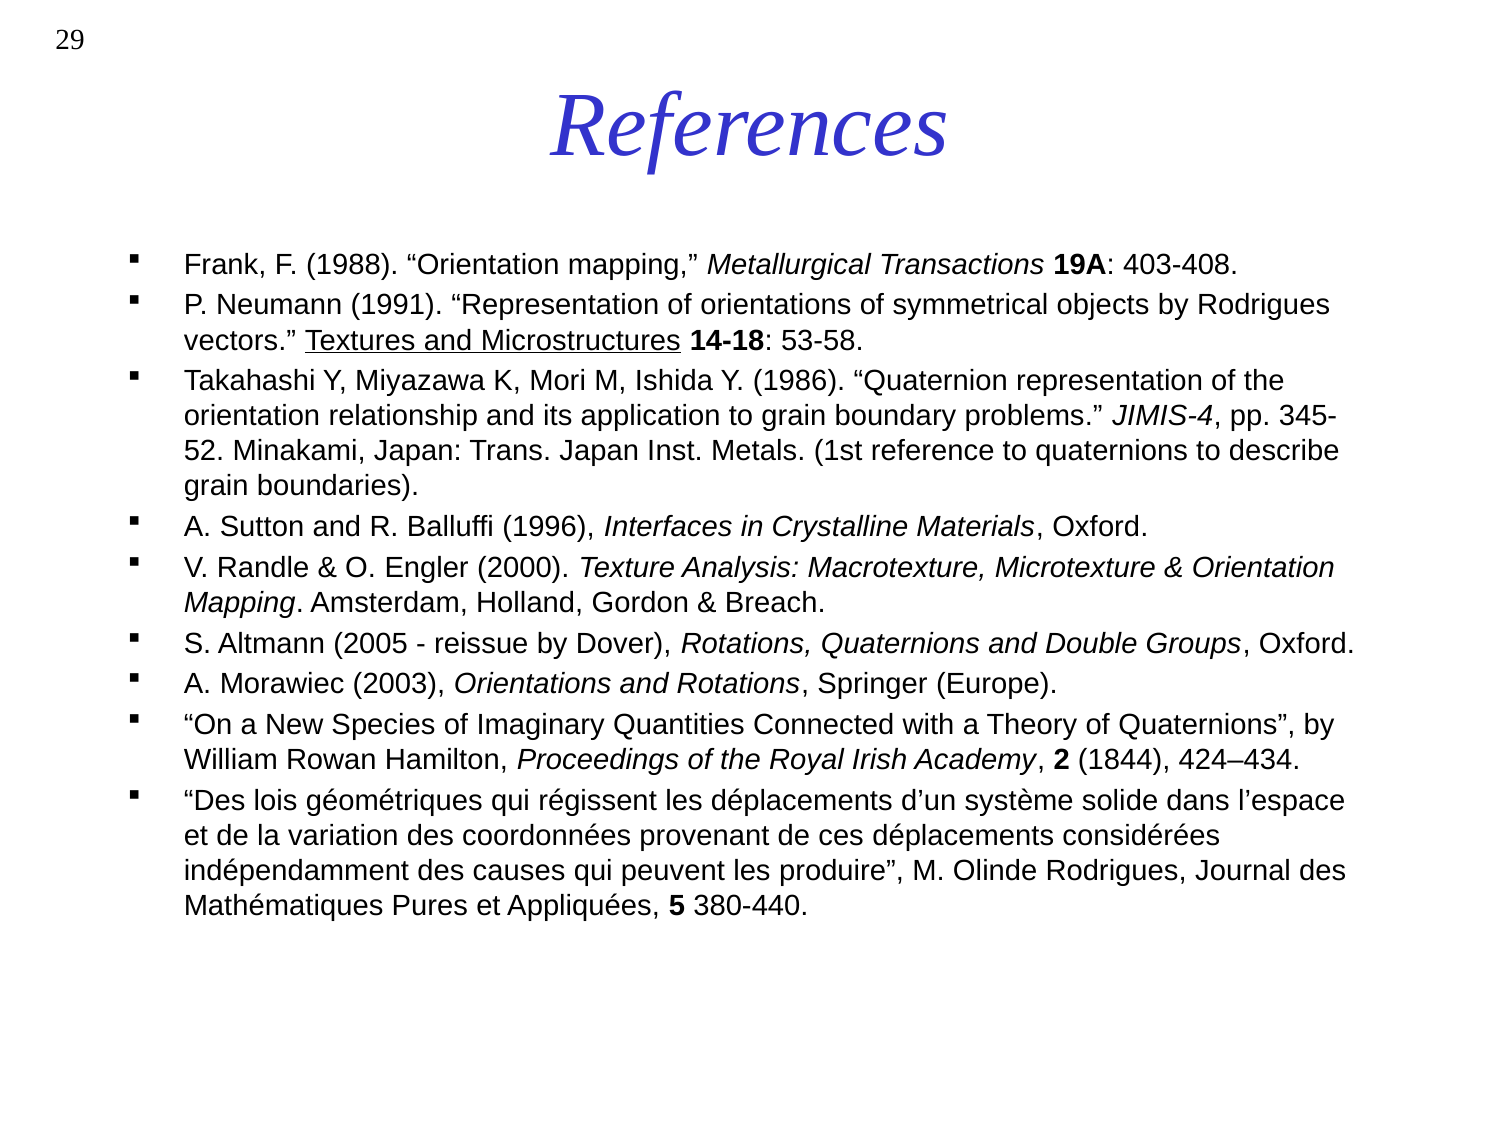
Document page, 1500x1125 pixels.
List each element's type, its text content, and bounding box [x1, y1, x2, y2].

title References [112, 24, 1388, 213]
slide_number 29 [12, 12, 101, 63]
list Frank, F. (1988). “Orientation mapping,” Metallurgical Transactions 19A: 403-408. P. Neumann (1991). “Representation of orientations of symmetrical objects by Rodrigues vectors.” Textures and Microstructures 14-18: 53-58. Takahashi Y, Miyazawa K, Mori M, Ishida Y. (1986). “Quaternion representation of the orientation relationship and its application to grain boundary problems.” JIMIS-4, pp. 345-52. Minakami, Japan: Trans. Japan Inst. Metals. (1st reference to quaternions to describe grain boundaries). A. Sutton and R. Balluffi (1996), Interfaces in Crystalline Materials, Oxford. V. Randle & O. Engler (2000). Texture Analysis: Macrotexture, Microtexture & Orientation Mapping. Amsterdam, Holland, Gordon & Breach. S. Altmann (2005 - reissue by Dover), Rotations, Quaternions and Double Groups, Oxford. A. Morawiec (2003), Orientations and Rotations, Springer (Europe). “On a New Species of Imaginary Quantities Connected with a Theory of Quaternions”, by William Rowan Hamilton, Proceedings of the Royal Irish Academy, 2 (1844), 424–434. “Des lois géométriques qui régissent les déplacements d’un système solide dans l’espace et de la variation des coordonnées provenant de ces déplacements considérées indépendamment des causes qui peuvent les produire”, M. Olinde Rodrigues, Journal des Mathématiques Pures et Appliquées, 5 380-440. [112, 237, 1388, 1051]
